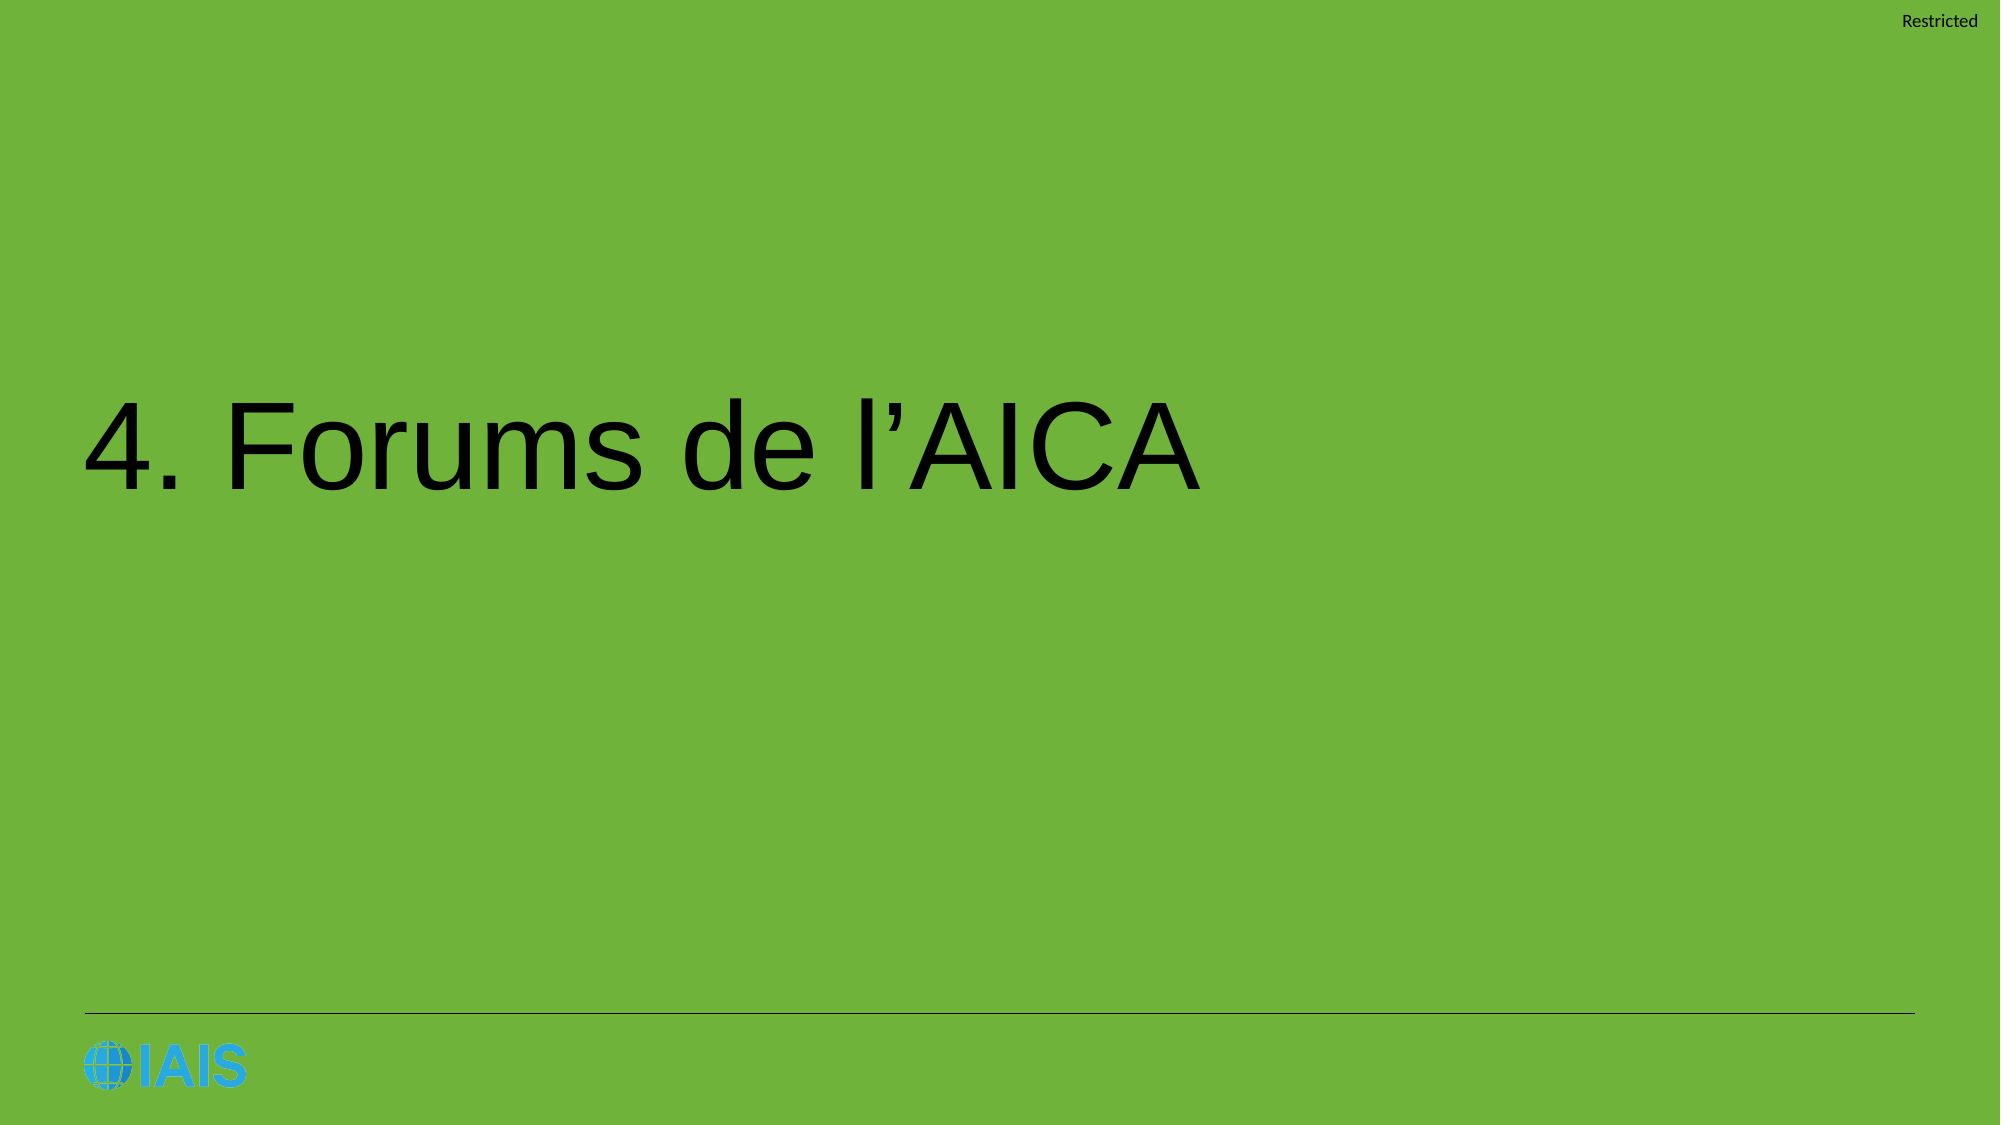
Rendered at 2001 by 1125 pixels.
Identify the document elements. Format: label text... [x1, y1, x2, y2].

list 4. Forums de l’AICA [83, 374, 1499, 587]
picture [84, 1041, 246, 1090]
